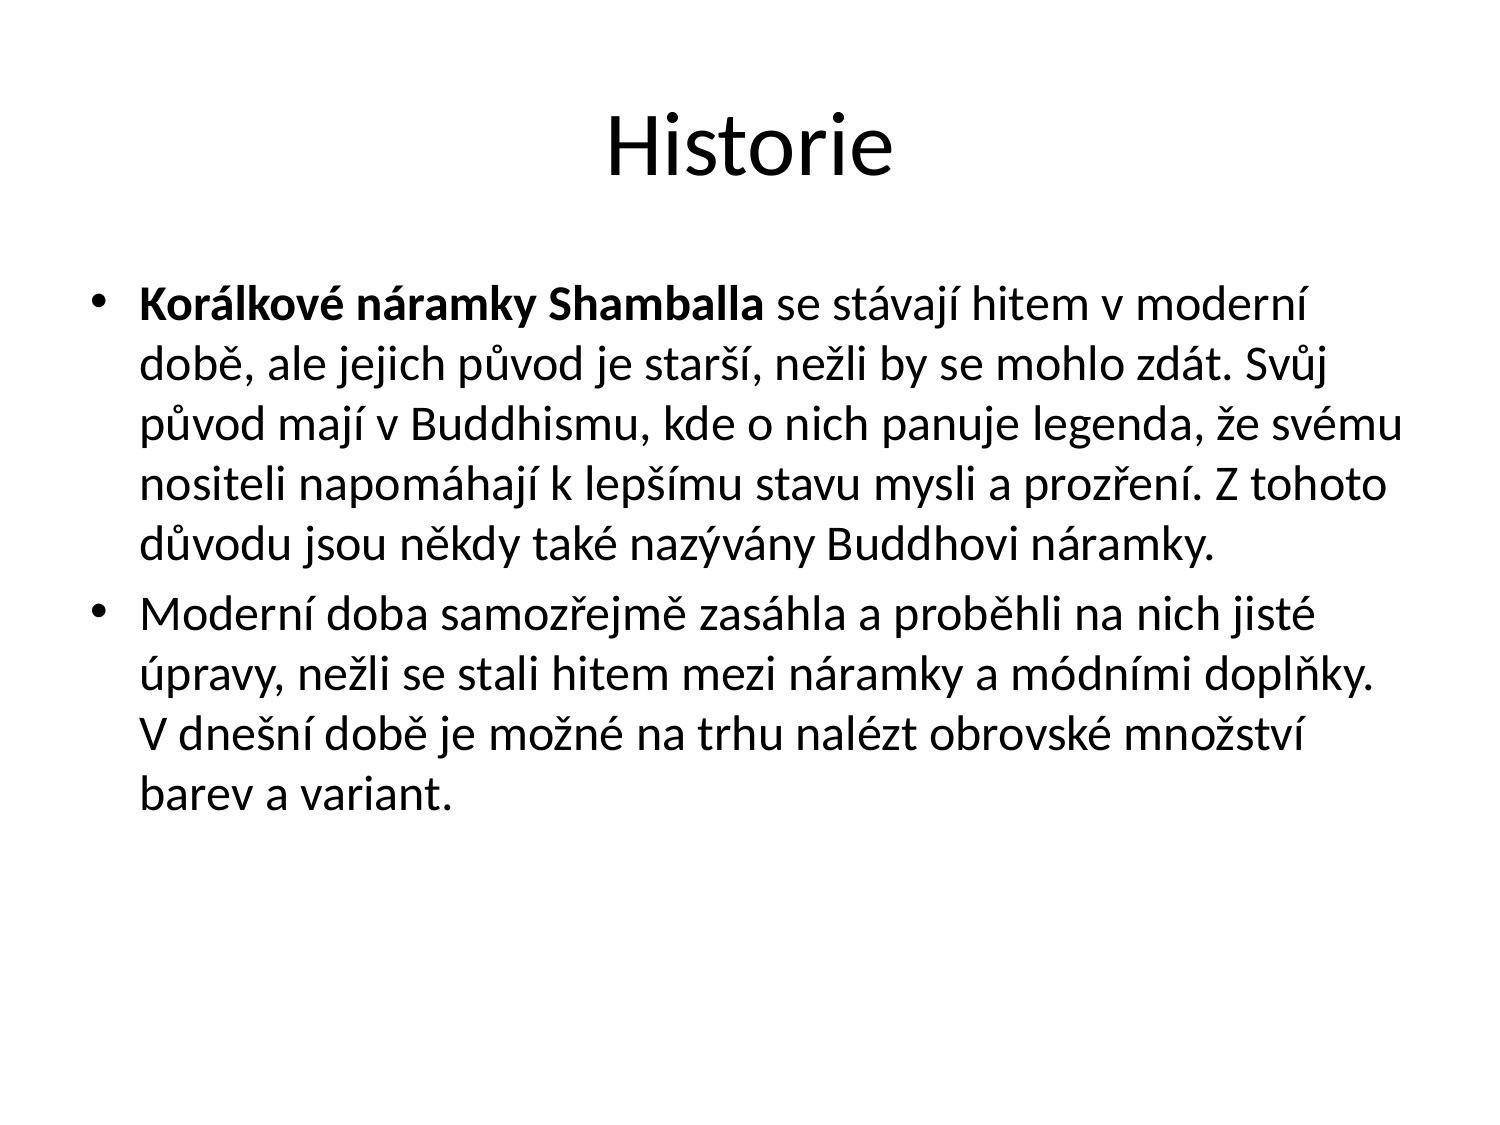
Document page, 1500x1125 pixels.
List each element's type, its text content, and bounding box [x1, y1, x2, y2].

list Korálkové náramky Shamballa se stávají hitem v moderní době, ale jejich původ je starší, nežli by se mohlo zdát. Svůj původ mají v Buddhismu, kde o nich panuje legenda, že svému nositeli napomáhají k lepšímu stavu mysli a prozření. Z tohoto důvodu jsou někdy také nazývány Buddhovi náramky. Moderní doba samozřejmě zasáhla a proběhli na nich jisté úpravy, nežli se stali hitem mezi náramky a módními doplňky. V dnešní době je možné na trhu nalézt obrovské množství barev a variant. [75, 262, 1425, 1005]
title Historie [75, 45, 1425, 233]
